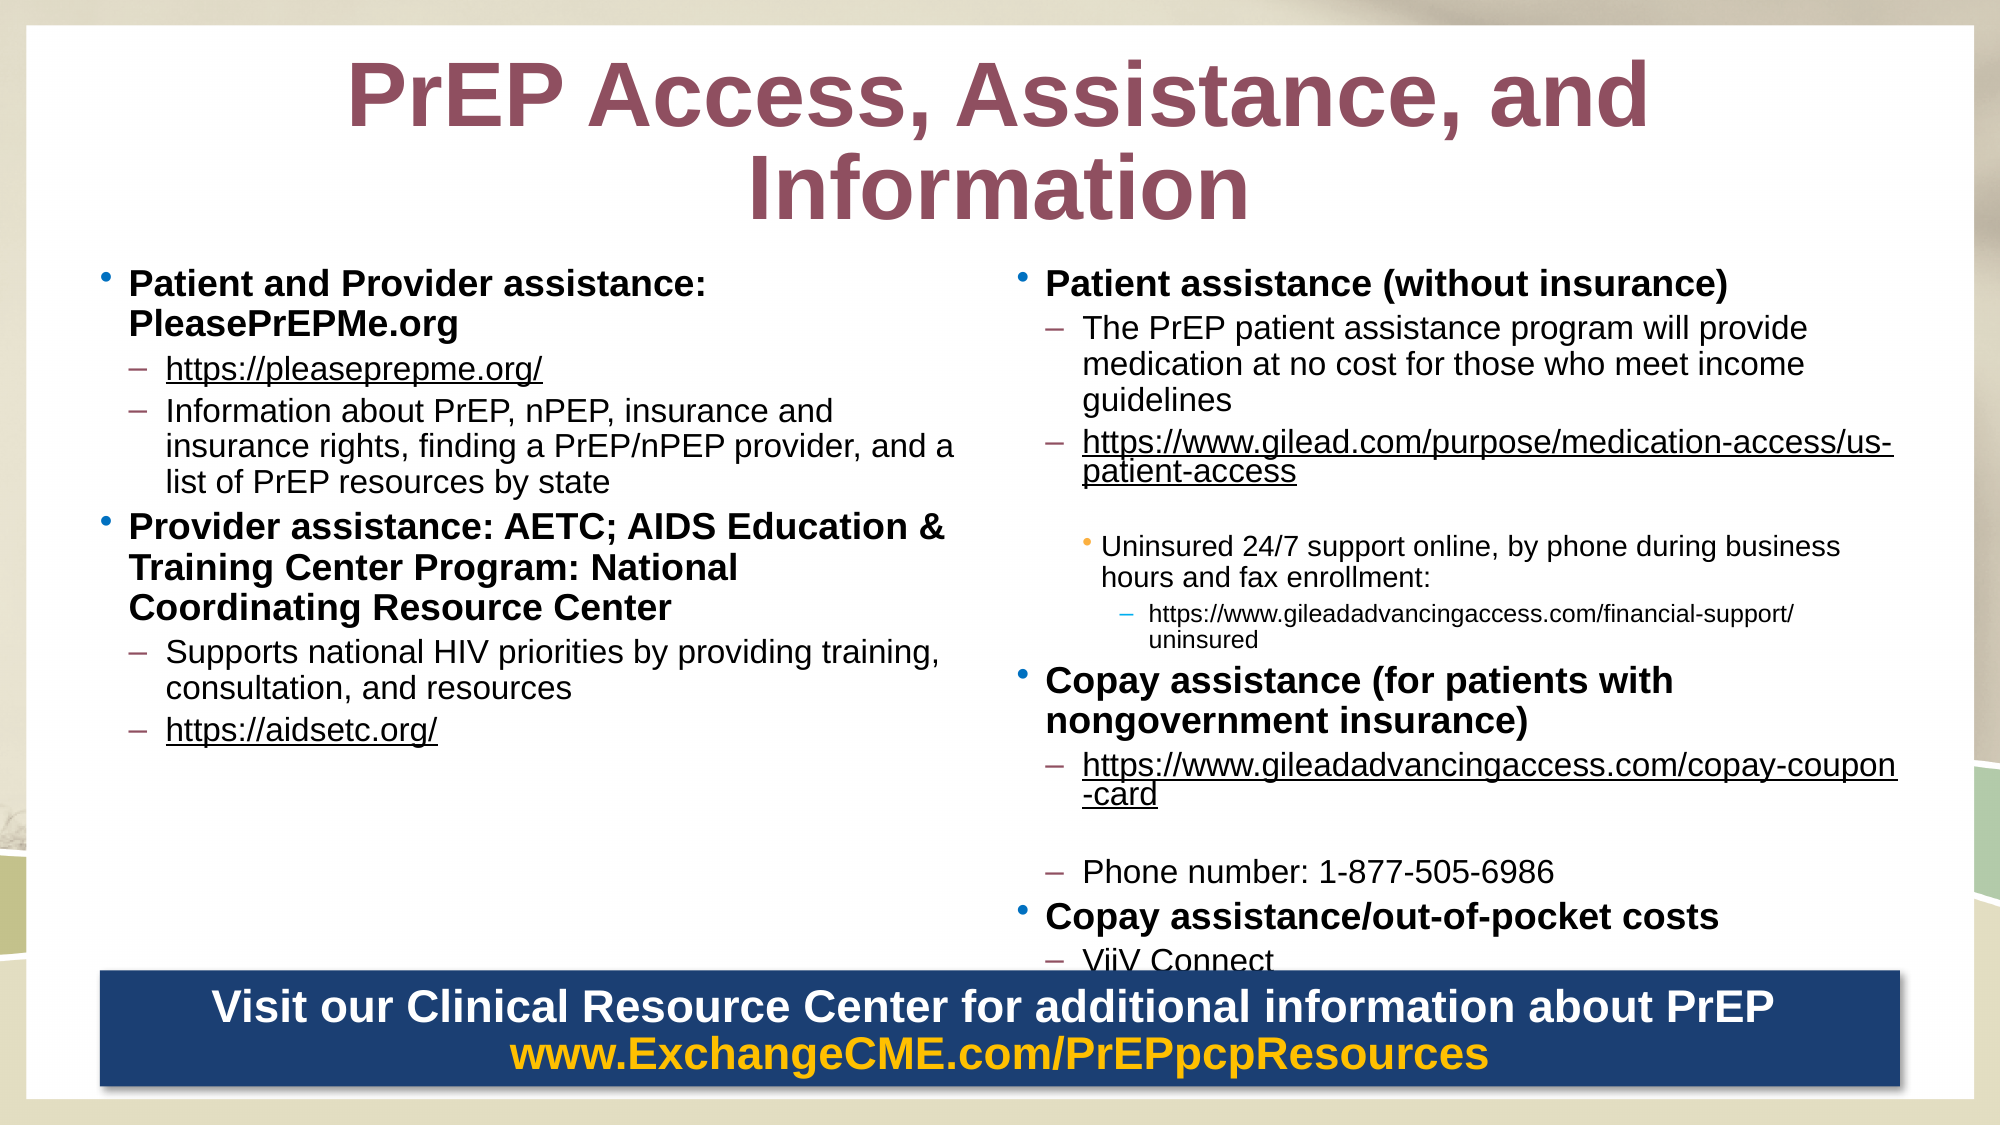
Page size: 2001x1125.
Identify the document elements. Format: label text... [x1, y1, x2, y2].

text_box Visit our Clinical Resource Center for additional information about PrEP www.ExchangeCME.com/PrEPpcpResources [98, 969, 1901, 1088]
title PrEP Access, Assistance, and Information [99, 43, 1900, 248]
list Patient assistance (without insurance) The PrEP patient assistance program will provide medication at no cost for those who meet income guidelines https://www.gilead.com/purpose/medication-access/us-patient-access Uninsured 24/7 support online, by phone during business hours and fax enrollment: https://www.gileadadvancingaccess.com/financial-support/uninsured Copay assistance (for patients with nongovernment insurance) https://www.gileadadvancingaccess.com/copay-coupon-card Phone number: 1-877-505-6986 Copay assistance/out-of-pocket costs ViiV Connect https://www.viivconnect.com/for-providers/viivconnect-programs/ [1016, 264, 1900, 966]
list Patient and Provider assistance: PleasePrEPMe.org https://pleaseprepme.org/ Information about PrEP, nPEP, insurance and insurance rights, finding a PrEP/nPEP provider, and a list of PrEP resources by state Provider assistance: AETC; AIDS Education & Training Center Program: National Coordinating Resource Center Supports national HIV priorities by providing training, consultation, and resources https://aidsetc.org/ [99, 264, 984, 770]
picture [0, 0, 2000, 1125]
